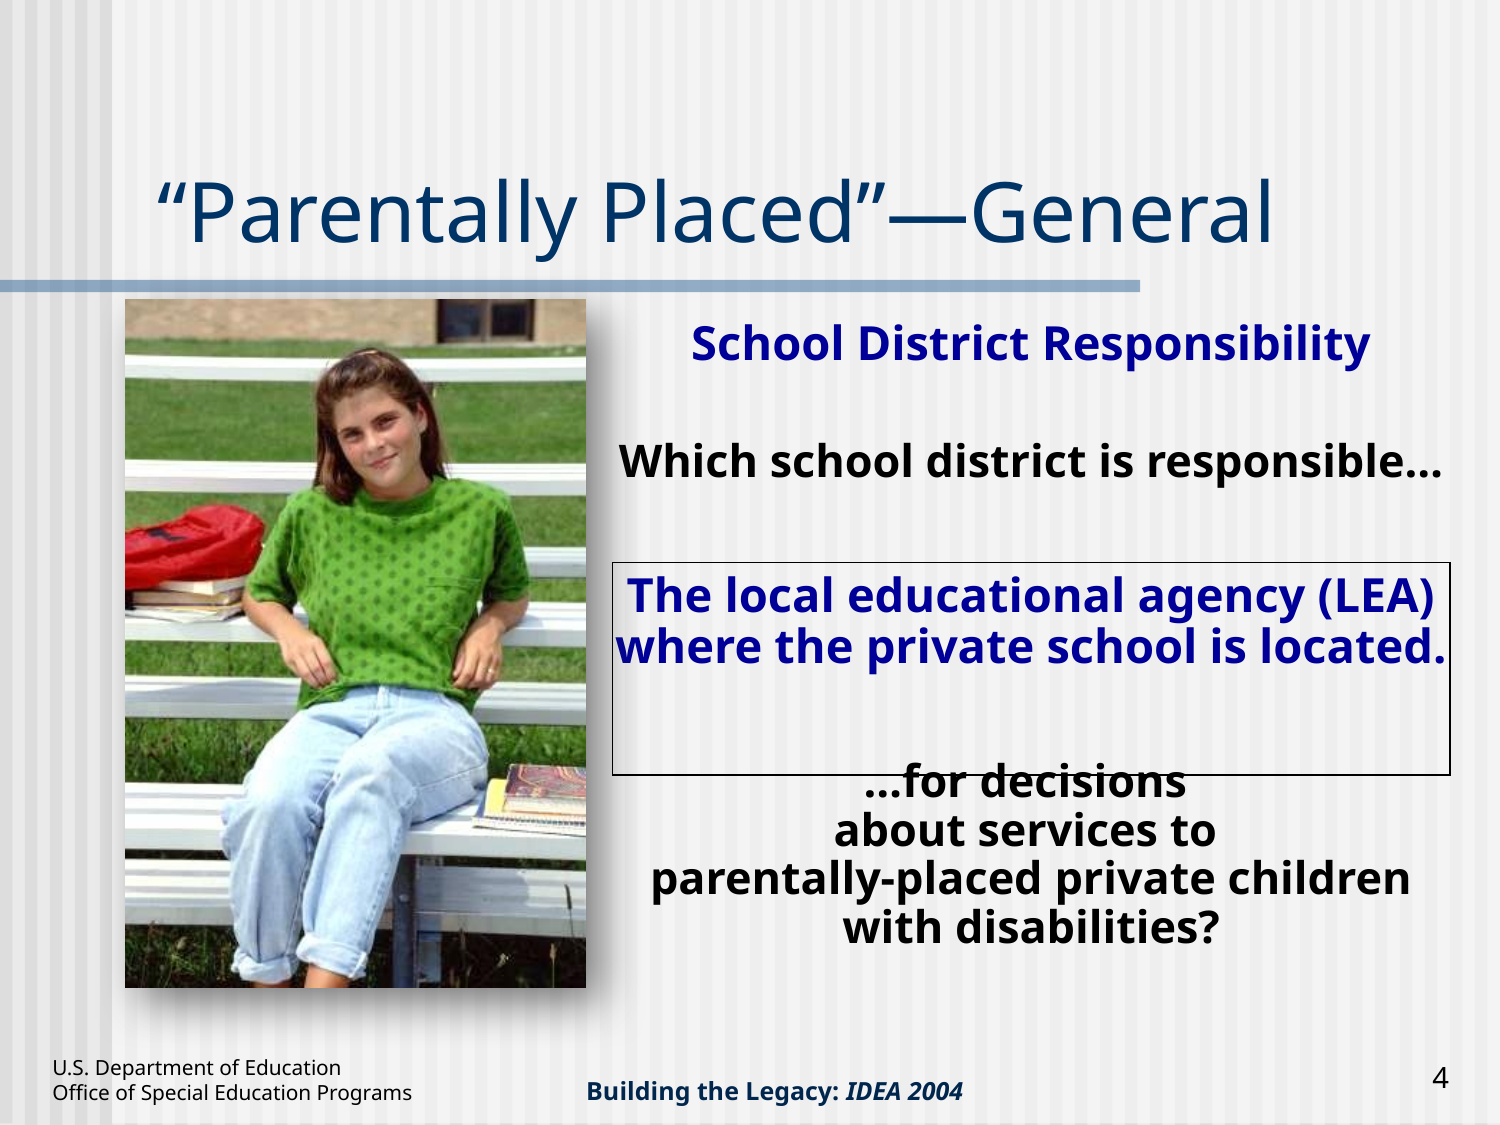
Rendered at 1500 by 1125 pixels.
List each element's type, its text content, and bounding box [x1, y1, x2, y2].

slide_number 4 [1151, 1031, 1465, 1107]
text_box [124, 299, 586, 988]
list School District Responsibility Which school district is responsible… The local educational agency (LEA) where the private school is located. …for decisions about services to parentally-placed private children with disabilities? [600, 312, 1463, 1038]
text_box [612, 562, 1450, 775]
title “Parentally Placed”—General [142, 31, 1482, 267]
